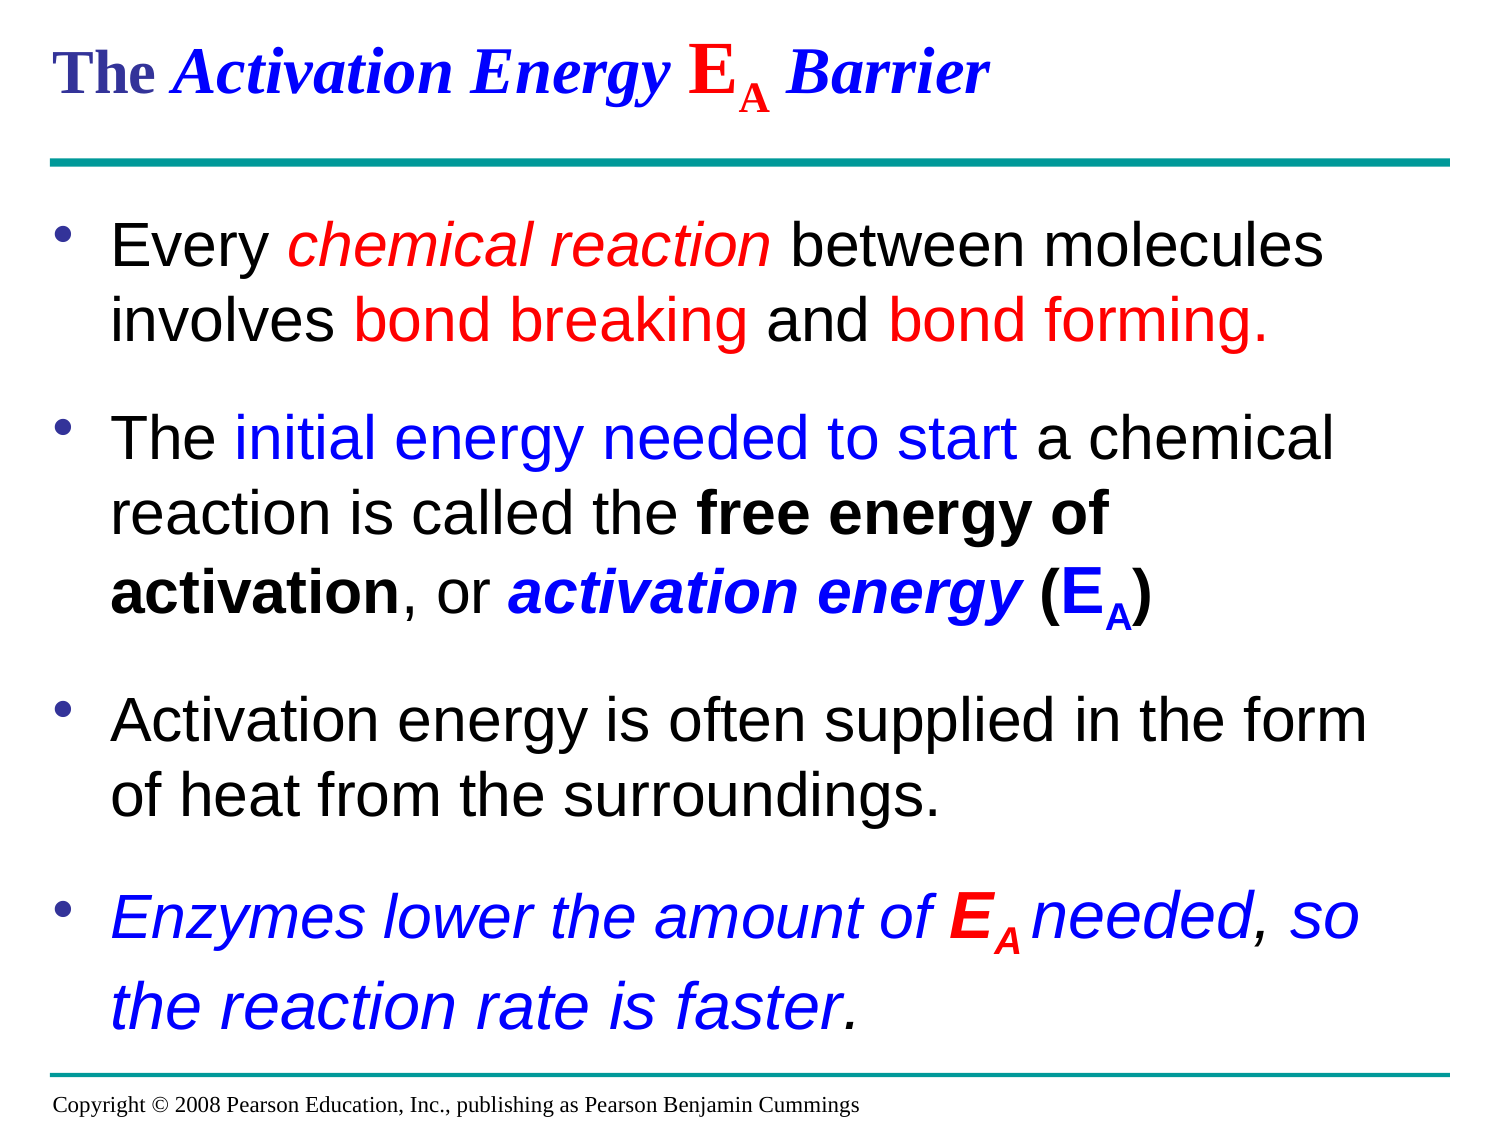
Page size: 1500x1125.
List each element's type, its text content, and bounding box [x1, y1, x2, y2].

list Every chemical reaction between molecules involves bond breaking and bond forming. The initial energy needed to start a chemical reaction is called the free energy of activation, or activation energy (EA) Activation energy is often supplied in the form of heat from the surroundings. Enzymes lower the amount of EA needed, so the reaction rate is faster. [37, 196, 1438, 1068]
text_box Copyright © 2008 Pearson Education, Inc., publishing as Pearson Benjamin Cummings [37, 1082, 938, 1125]
title The Activation Energy EA Barrier [37, 12, 1438, 111]
